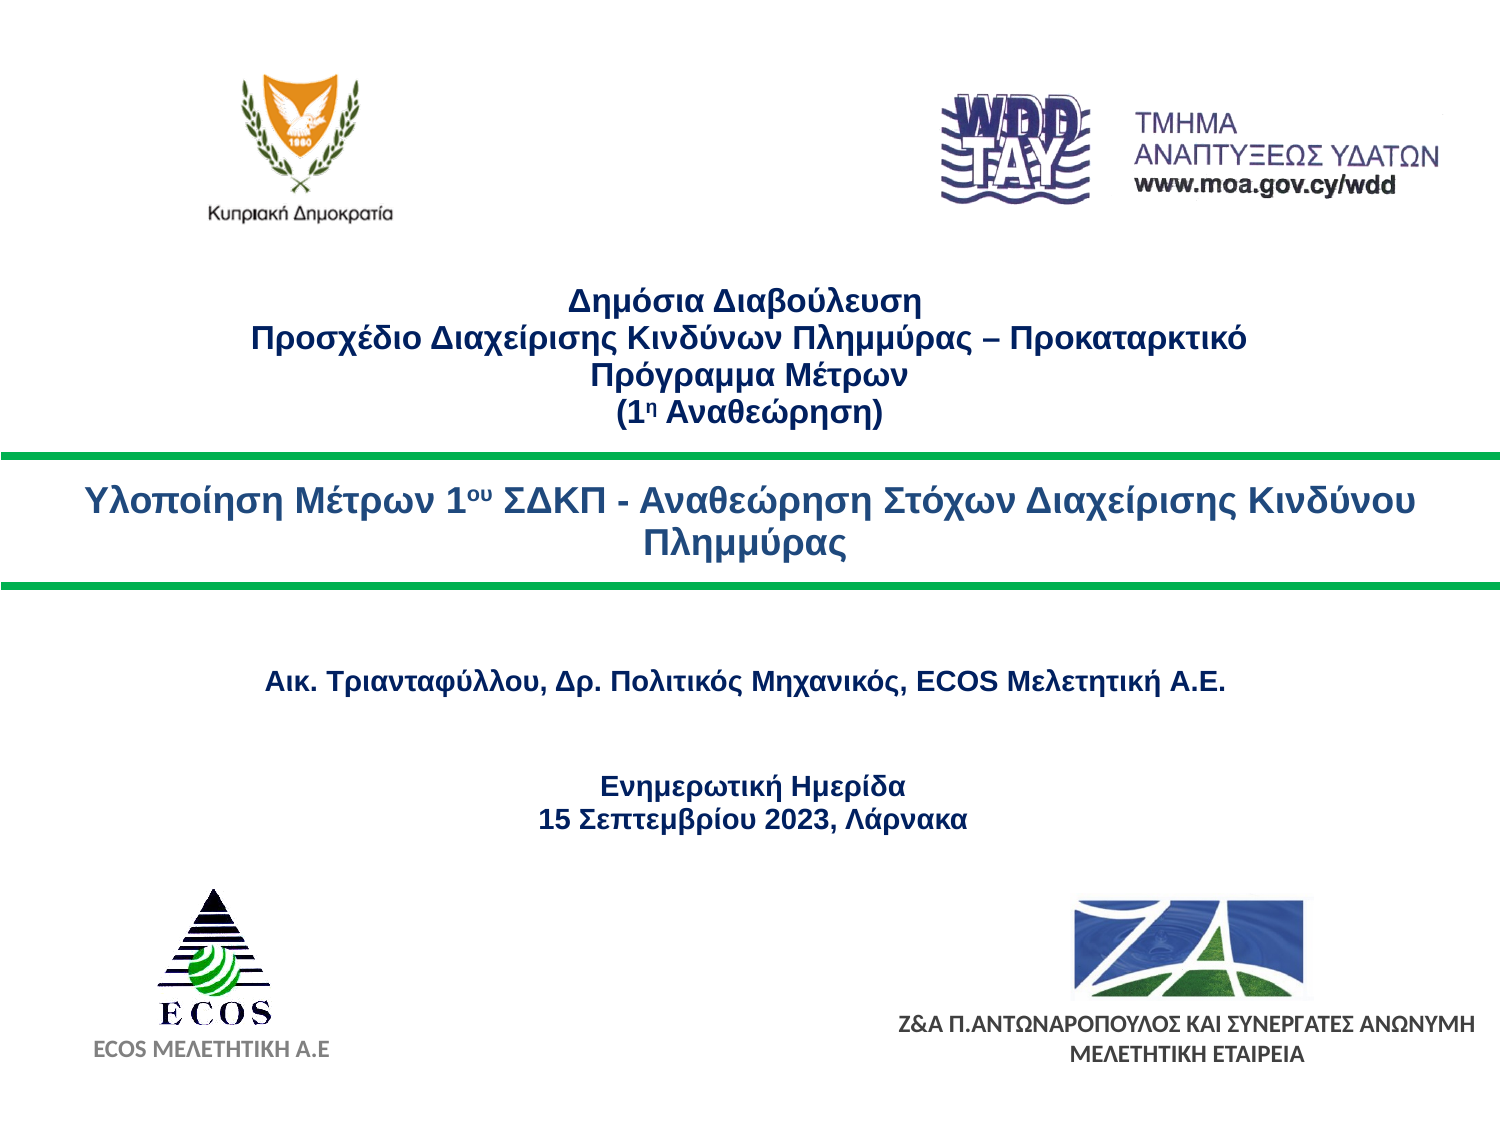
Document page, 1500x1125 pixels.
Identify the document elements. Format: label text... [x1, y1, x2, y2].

picture [927, 88, 1457, 231]
text_box ECOS ΜΕΛΕΤΗΤΙΚΗ Α.Ε [78, 1025, 346, 1070]
picture [1070, 893, 1314, 1001]
table_header Υλοποίηση Μέτρων 1ου ΣΔΚΠ - Αναθεώρηση Στόχων Διαχείρισης Κινδύνου Πλημμύρας [1, 460, 1500, 582]
picture [199, 71, 399, 227]
table_header Ενημερωτική Ημερίδα 15 Σεπτεμβρίου 2023, Λάρνακα [86, 763, 1421, 843]
picture [149, 889, 275, 1026]
text_box Ζ&Α Π.ΑΝΤΩΝΑΡΟΠΟΥΛΟΣ ΚΑΙ ΣΥΝΕΡΓΑΤΕΣ ΑΝΩΝΥΜΗ ΜΕΛΕΤΗΤΙΚΗ ΕΤΑΙΡΕΙΑ [812, 1000, 1500, 1076]
table_header Δημόσια Διαβούλευση Προσχέδιο Διαχείρισης Κινδύνων Πλημμύρας – Προκαταρκτικό Πρόγραμμα Μέτρων (1η Αναθεώρηση) [193, 274, 1307, 438]
table_header Αικ. Τριανταφύλλου, Δρ. Πολιτικός Μηχανικός, ECOS Μελετητική A.E. [85, 657, 1408, 738]
